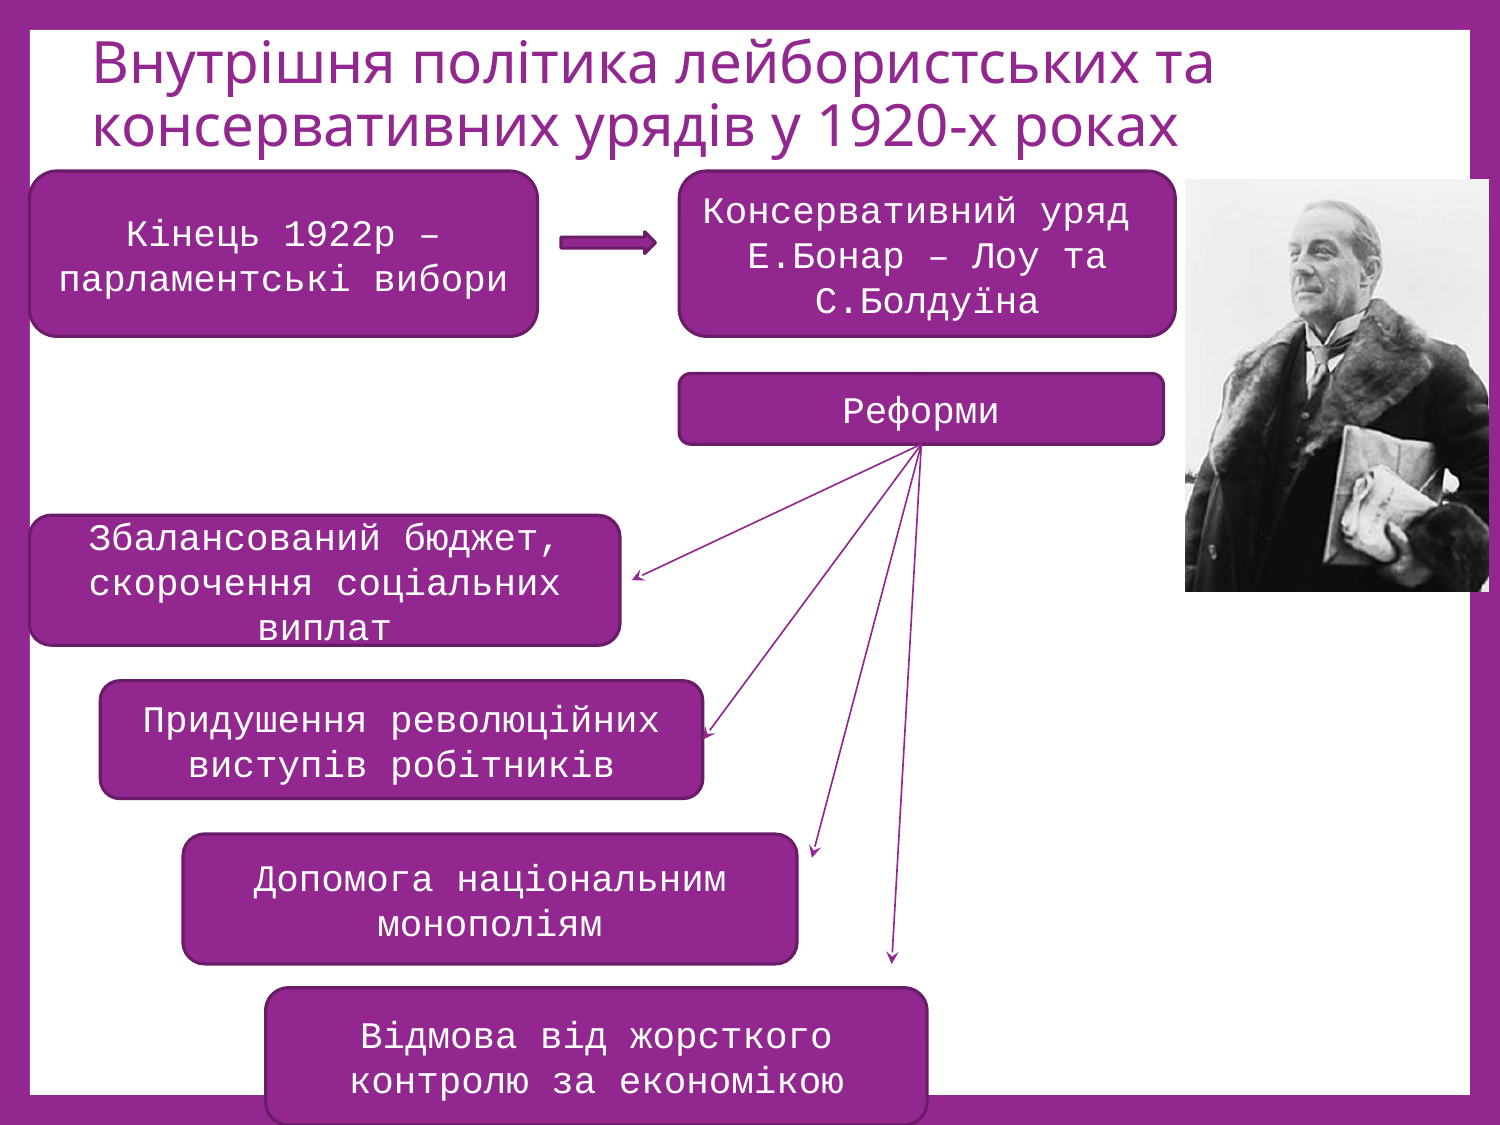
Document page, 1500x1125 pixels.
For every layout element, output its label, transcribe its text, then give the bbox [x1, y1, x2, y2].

text_box Допомога національним монополіям [182, 833, 798, 964]
text_box Кінець 1922р – парламентські вибори [29, 170, 538, 337]
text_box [702, 444, 809, 740]
text_box Відмова від жорсткого контролю за економікою [265, 987, 928, 1125]
text_box Придушення революційних виступів робітників [100, 680, 703, 799]
text_box Консервативний уряд Е.Бонар – Лоу та С.Болдуїна [679, 170, 1176, 337]
text_box Збалансований бюджет, скорочення соціальних виплат [29, 515, 621, 646]
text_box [891, 443, 922, 965]
text_box [560, 231, 656, 254]
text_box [811, 444, 889, 859]
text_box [631, 443, 701, 581]
picture [1185, 179, 1490, 593]
title Внутрішня політика лейбористських та консервативних урядів у 1920-х роках [76, 19, 1427, 173]
text_box Реформи [679, 373, 1164, 445]
